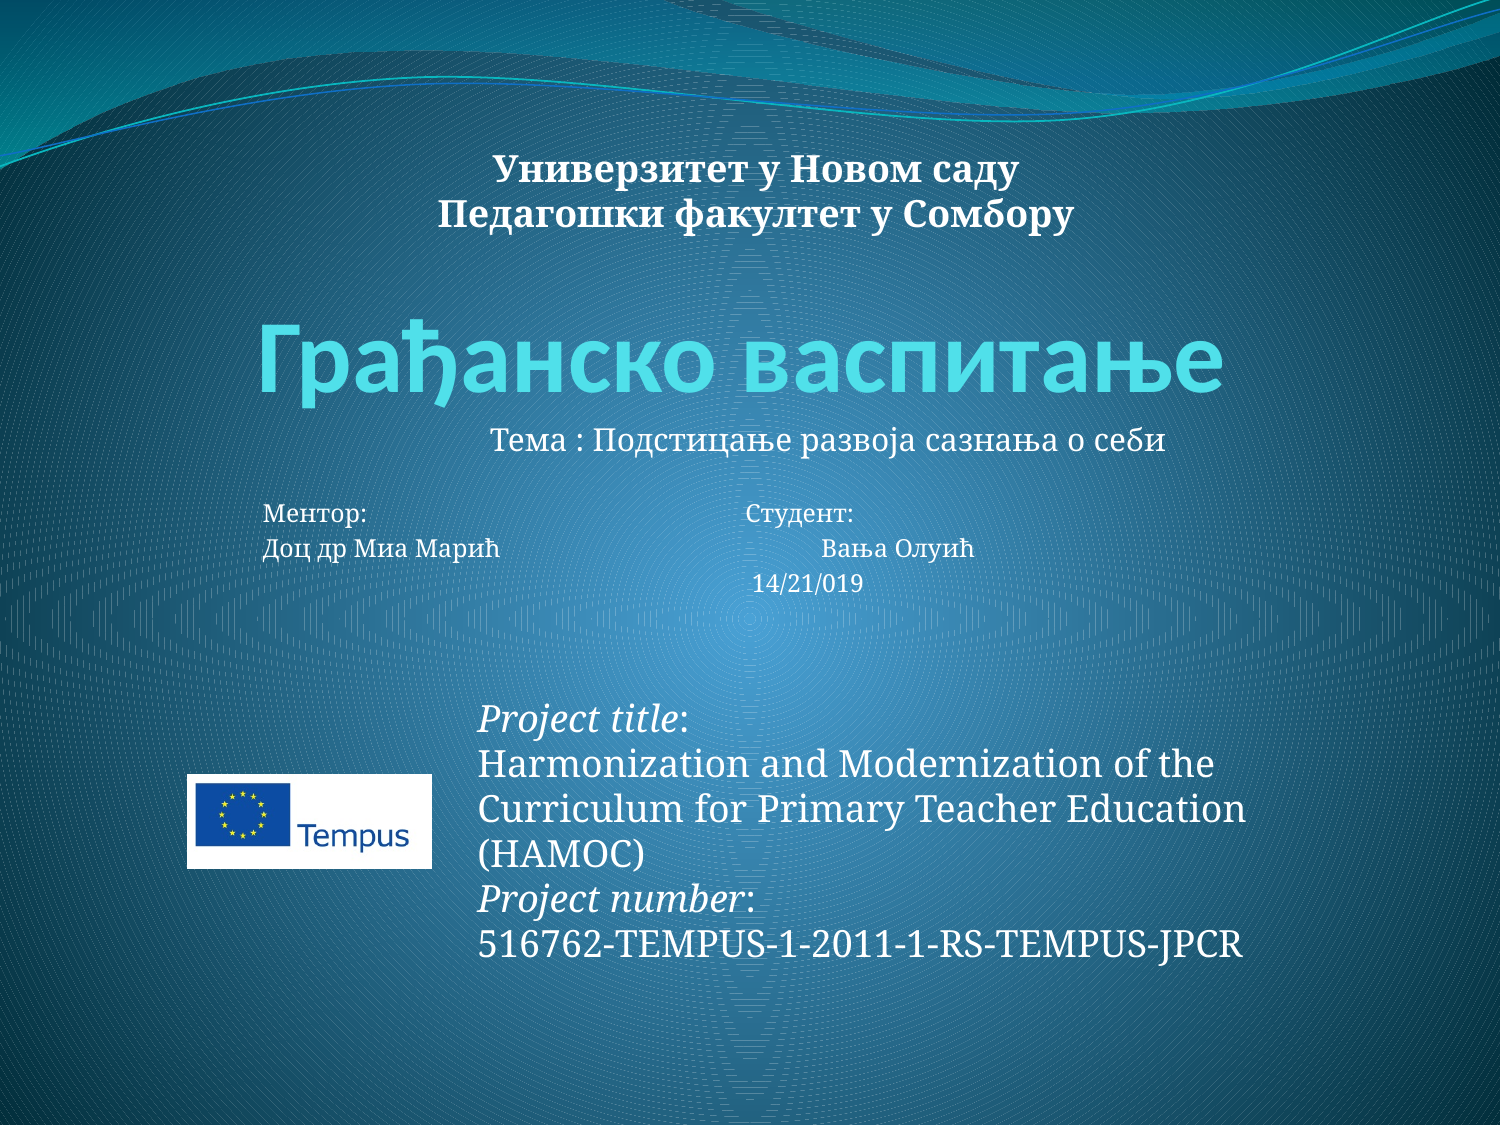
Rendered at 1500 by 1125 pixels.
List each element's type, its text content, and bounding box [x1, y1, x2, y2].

text_box Универзитет у Новом саду Педагошки факултет у Сомбору [337, 137, 1175, 243]
text_box Project title: Harmonization and Modernization of the Curriculum for Primary Teacher Education (HAMOC) Project number: 516762-TEMPUS-1-2011-1-RS-TEMPUS-JPCR [462, 687, 1400, 973]
picture [187, 774, 432, 870]
subtitle Тема : Подстицање развоја сазнања о себи Ментор: Студент: Доц др Миа Марић Вања Олуић 14/21/019 [262, 412, 1400, 608]
title Грађанско васпитање [99, 287, 1388, 538]
